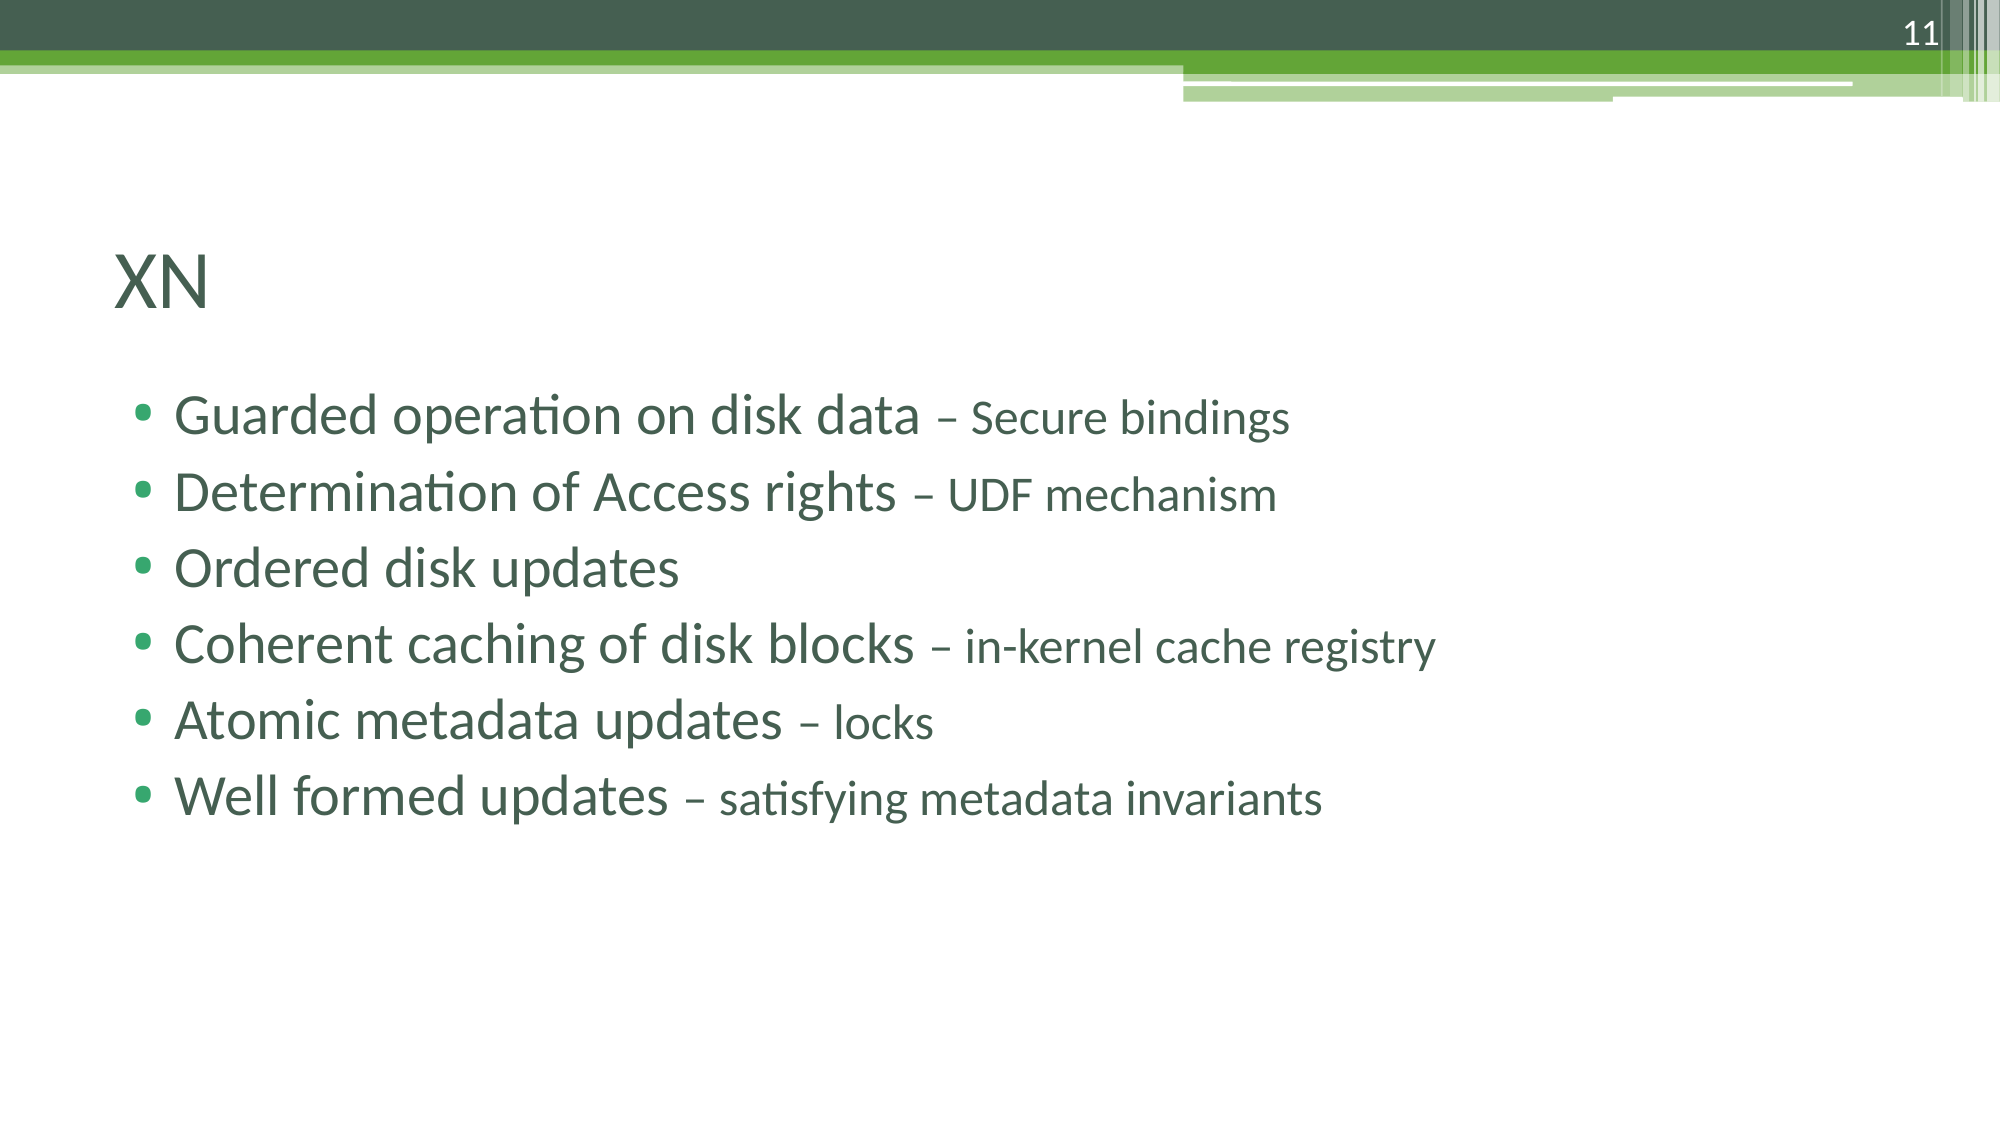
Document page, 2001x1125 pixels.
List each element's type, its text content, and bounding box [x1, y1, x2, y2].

title XN [99, 187, 1900, 363]
slide_number 11 [1788, 0, 1955, 61]
list Guarded operation on disk data – Secure bindings Determination of Access rights – UDF mechanism Ordered disk updates Coherent caching of disk blocks – in-kernel cache registry Atomic metadata updates – locks Well formed updates – satisfying metadata invariants [99, 368, 1900, 1079]
